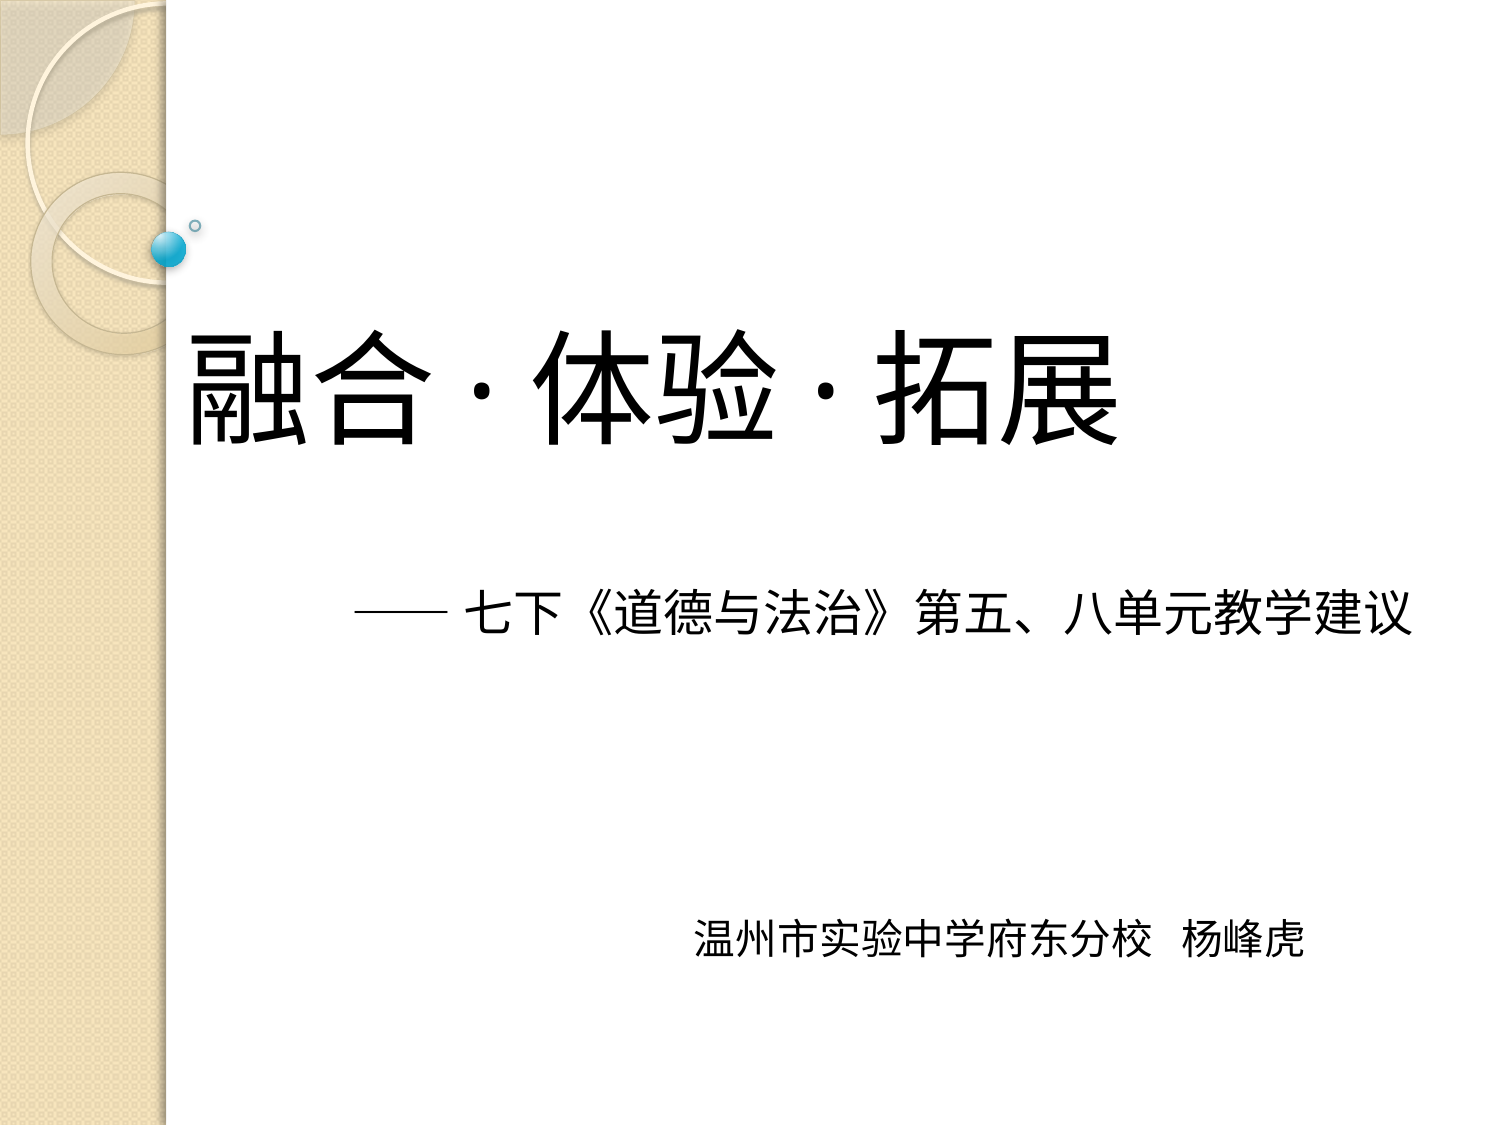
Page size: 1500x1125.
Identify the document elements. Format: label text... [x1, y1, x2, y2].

text_box 温州市实验中学府东分校 杨峰虎 [679, 905, 1376, 970]
text_box ——七下《道德与法治》第五、八单元教学建议 [336, 574, 1495, 649]
text_box 融合·体验·拓展 [171, 302, 1247, 468]
